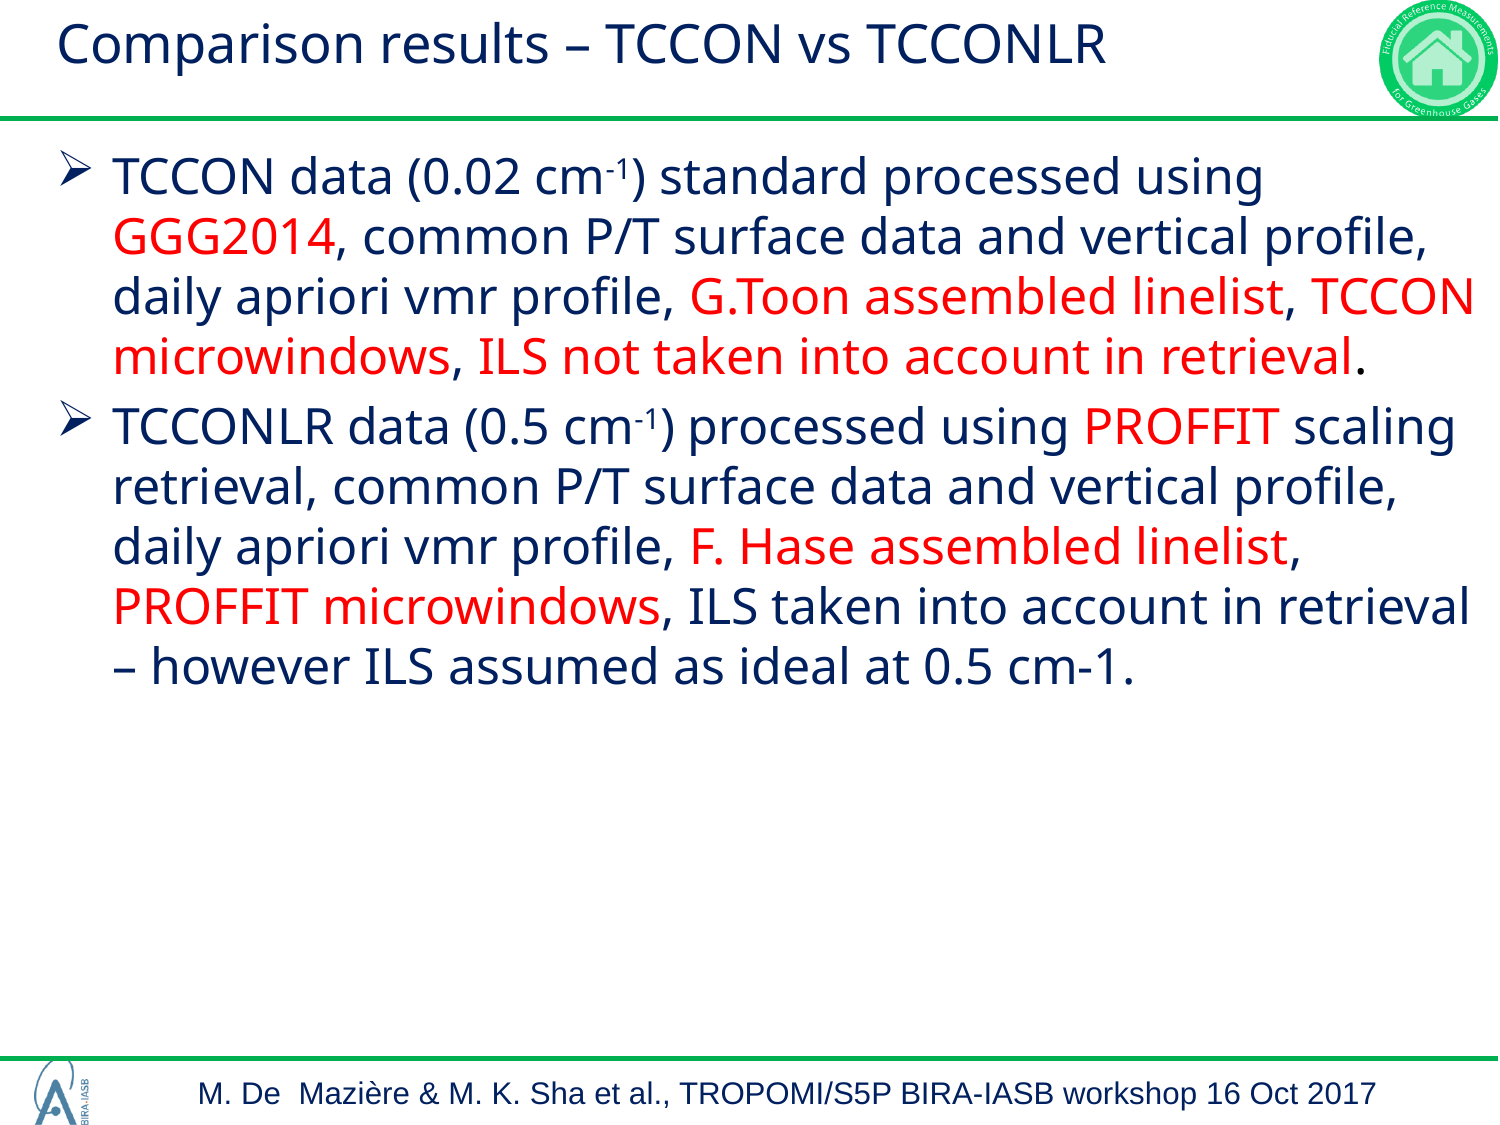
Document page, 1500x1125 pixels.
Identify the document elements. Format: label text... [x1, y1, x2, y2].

list TCCON data (0.02 cm-1) standard processed using GGG2014, common P/T surface data and vertical profile, daily apriori vmr profile, G.Toon assembled linelist, TCCON microwindows, ILS not taken into account in retrieval. TCCONLR data (0.5 cm-1) processed using PROFFIT scaling retrieval, common P/T surface data and vertical profile, daily apriori vmr profile, F. Hase assembled linelist, PROFFIT microwindows, ILS taken into account in retrieval – however ILS assumed as ideal at 0.5 cm-1. [41, 137, 1500, 1047]
title Comparison results – TCCON vs TCCONLR [41, 2, 1365, 97]
picture [1379, 0, 1498, 116]
picture [34, 1061, 96, 1125]
